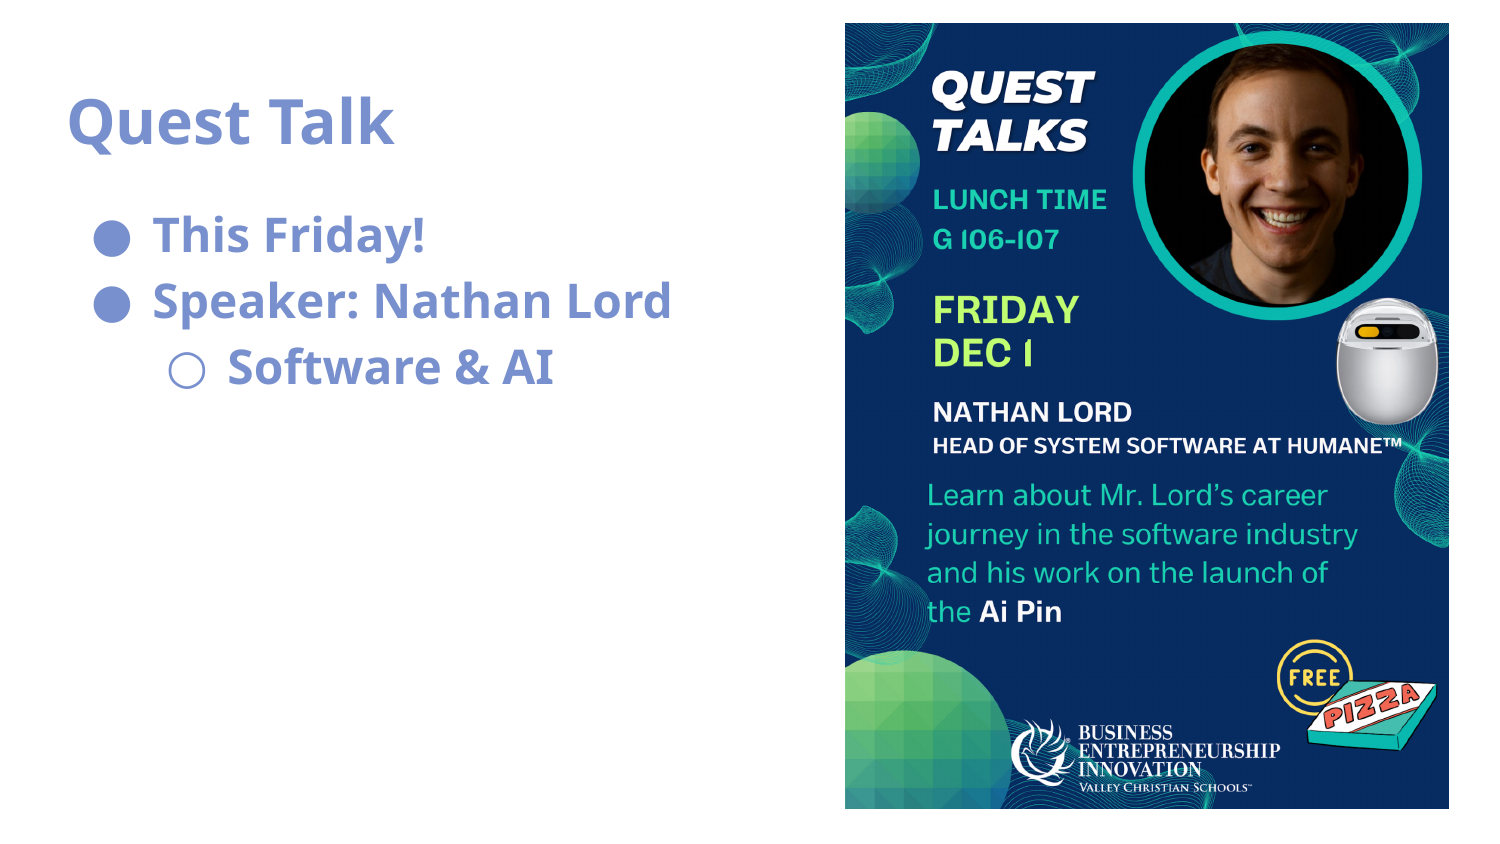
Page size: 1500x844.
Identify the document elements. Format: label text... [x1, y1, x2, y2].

text_box Quest Talk [51, 67, 839, 167]
picture [844, 23, 1450, 809]
text_box This Friday! Speaker: Nathan Lord Software & AI [62, 180, 839, 508]
